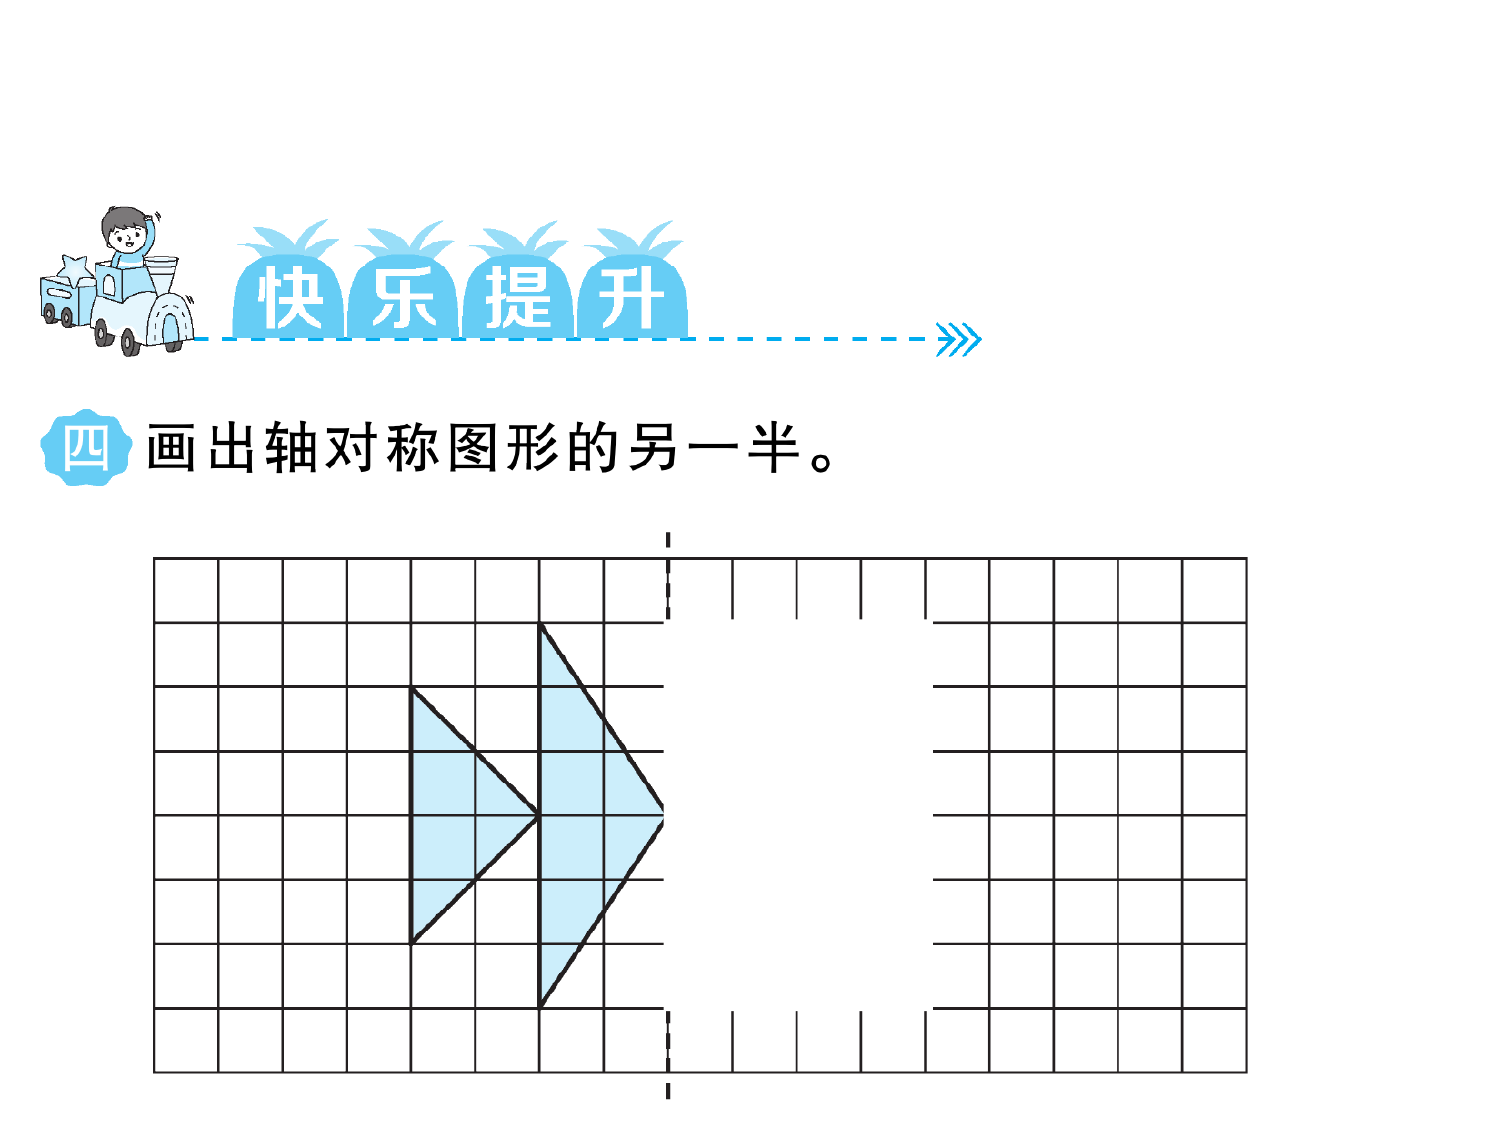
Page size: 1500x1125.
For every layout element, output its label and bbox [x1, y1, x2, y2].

picture [35, 177, 1308, 1122]
